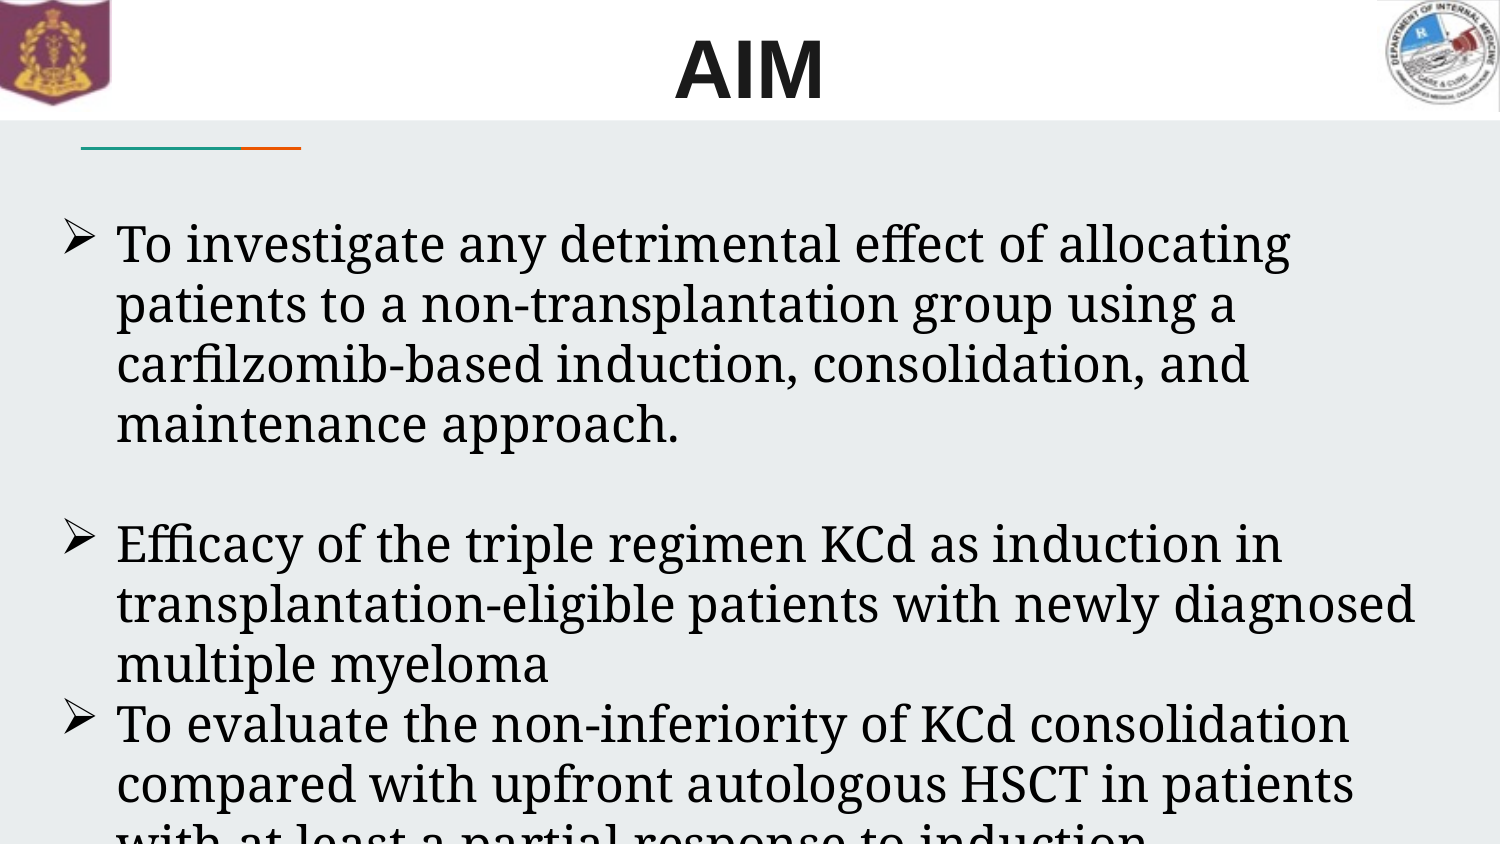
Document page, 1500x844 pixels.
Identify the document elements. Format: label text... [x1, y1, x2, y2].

picture [1381, 0, 1500, 112]
title AIM [119, 0, 1381, 136]
text_box To investigate any detrimental effect of allocating patients to a non-transplantation group using a carfilzomib-based induction, consolidation, and maintenance approach. Efficacy of the triple regimen KCd as induction in transplantation-eligible patients with newly diagnosed multiple myeloma To evaluate the non-inferiority of KCd consolidation compared with upfront autologous HSCT in patients with at least a partial response to induction. [45, 205, 1465, 844]
picture [0, 0, 112, 112]
